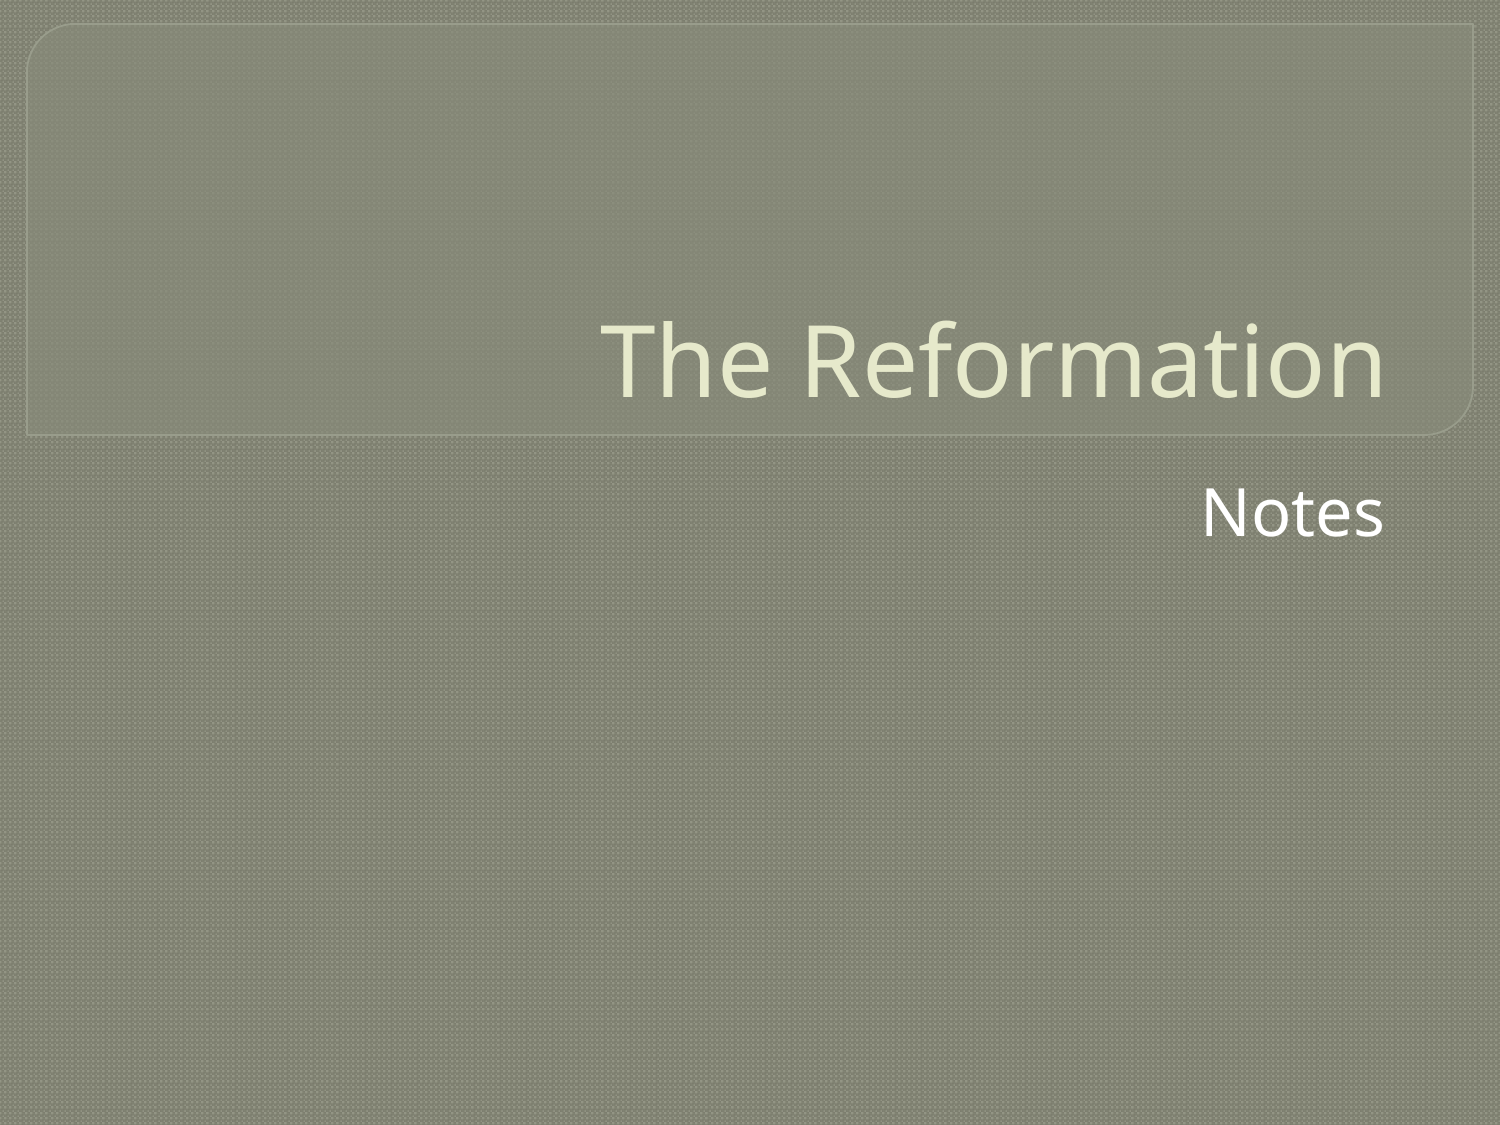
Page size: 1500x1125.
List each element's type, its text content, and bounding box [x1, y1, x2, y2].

subtitle Notes [350, 462, 1427, 750]
title The Reformation [76, 62, 1427, 425]
